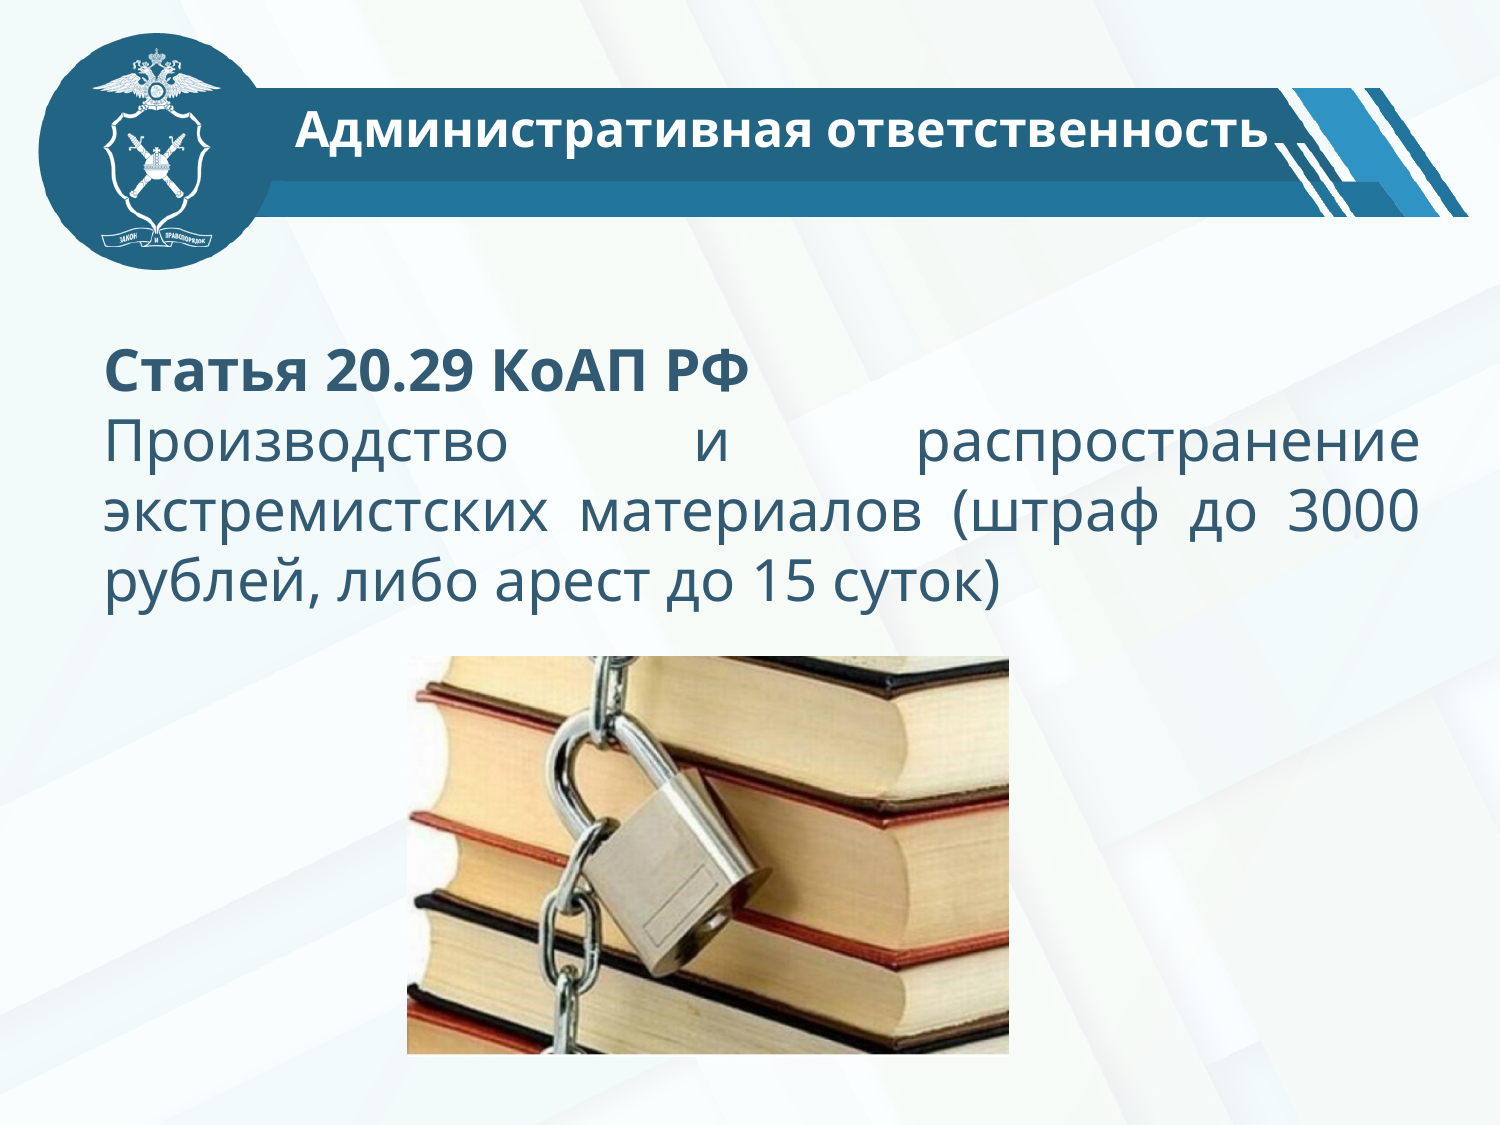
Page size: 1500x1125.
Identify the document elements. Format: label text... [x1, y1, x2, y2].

text_box Статья 20.29 КоАП РФ Производство и распространение экстремистских материалов (штраф до 3000 рублей, либо арест до 15 суток) [88, 326, 1436, 621]
text_box Административная ответственность [186, 89, 1379, 165]
picture [0, 0, 1500, 1125]
